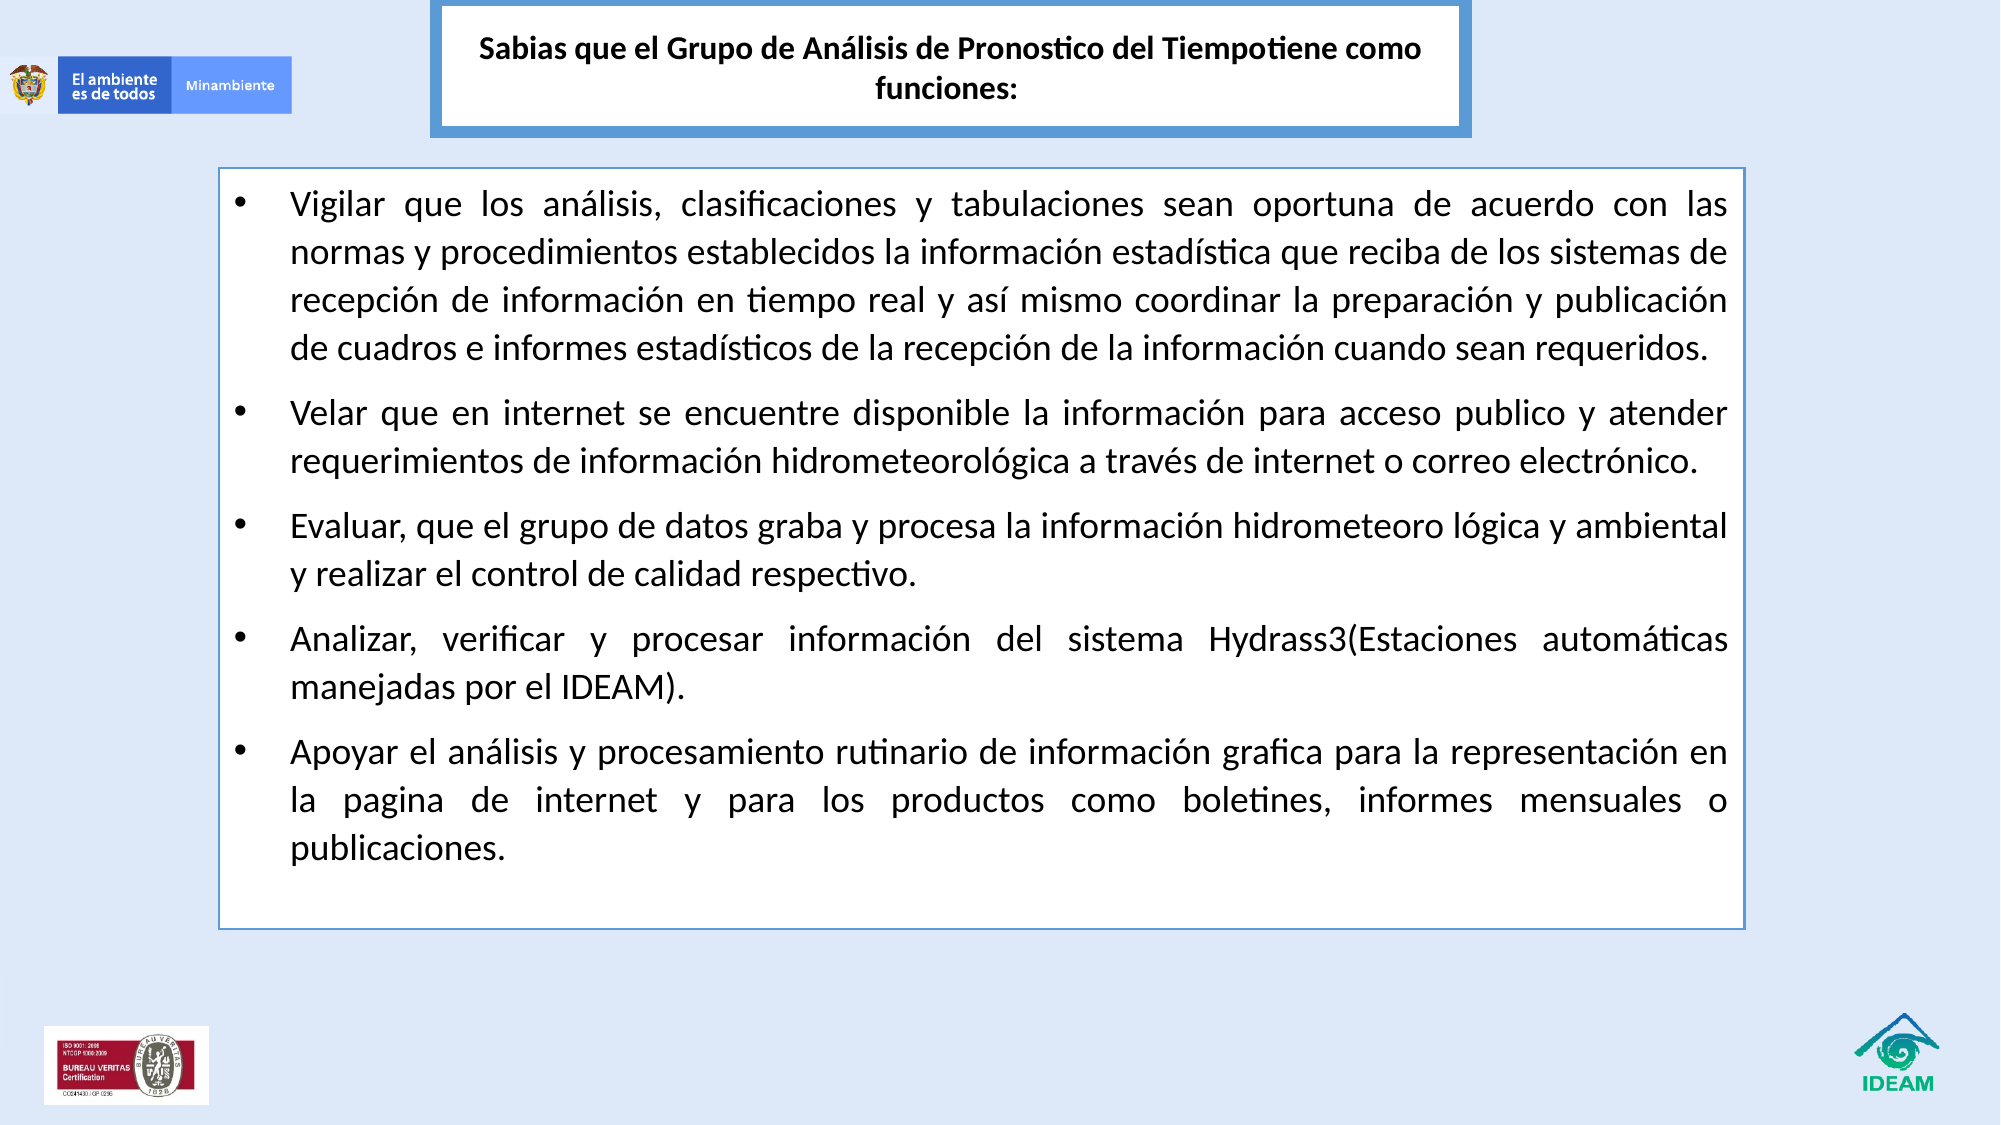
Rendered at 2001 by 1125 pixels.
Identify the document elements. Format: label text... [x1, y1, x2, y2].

picture [0, 0, 2001, 1125]
text_box Vigilar que los análisis, clasificaciones y tabulaciones sean oportuna de acuerdo con las normas y procedimientos establecidos la información estadística que reciba de los sistemas de recepción de información en tiempo real y así mismo coordinar la preparación y publicación de cuadros e informes estadísticos de la recepción de la información cuando sean requeridos. Velar que en internet se encuentre disponible la información para acceso publico y atender requerimientos de información hidrometeorológica a través de internet o correo electrónico. Evaluar, que el grupo de datos graba y procesa la información hidrometeoro lógica y ambiental y realizar el control de calidad respectivo. Analizar, verificar y procesar información del sistema Hydrass3(Estaciones automáticas manejadas por el IDEAM). Apoyar el análisis y procesamiento rutinario de información grafica para la representación en la pagina de internet y para los productos como boletines, informes mensuales o publicaciones. [218, 167, 1746, 930]
text_box Sabias que el Grupo de Análisis de Pronostico del Tiempotiene como funciones: [435, 0, 1467, 133]
